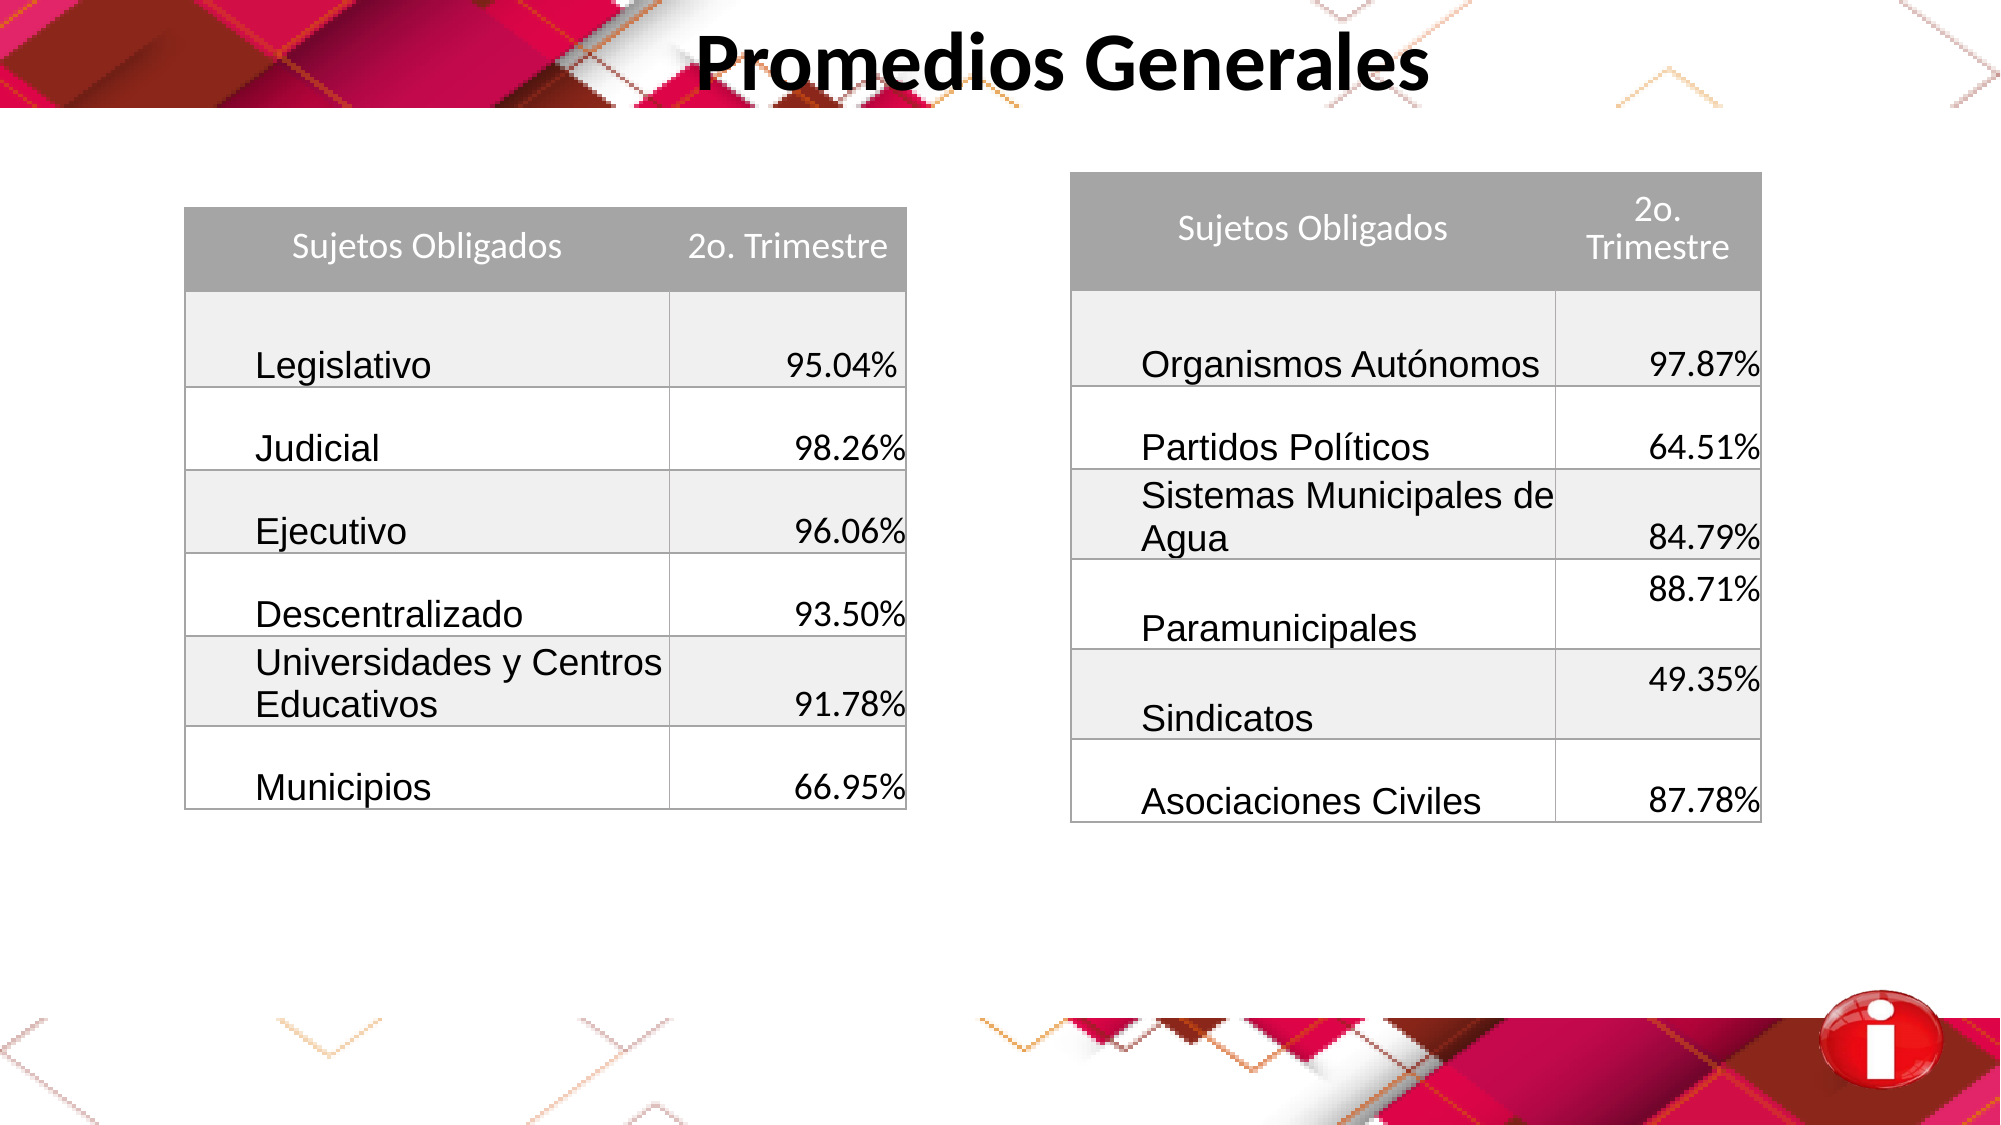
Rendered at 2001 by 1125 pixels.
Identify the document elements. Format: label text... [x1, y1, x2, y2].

table_cell 66.95% [670, 727, 905, 808]
table_cell 93.50% [670, 554, 905, 635]
table_cell Municipios [186, 727, 669, 808]
table_cell 97.87% [1556, 291, 1760, 385]
table_cell Universidades y Centros Educativos [186, 637, 669, 725]
picture [0, 0, 681, 108]
table_cell 64.51% [1556, 387, 1760, 468]
picture [1497, 0, 2001, 108]
picture [0, 987, 2000, 1125]
table_cell Descentralizado [186, 554, 669, 635]
text_box Promedios Generales [681, 0, 1497, 115]
table_header 2o. Trimestre [1555, 174, 1760, 289]
table_cell Paramunicipales [1072, 560, 1555, 648]
table_cell 88.71% [1556, 560, 1760, 648]
table_cell Sistemas Municipales de Agua [1072, 470, 1555, 558]
table_cell 91.78% [670, 637, 905, 725]
table_cell 95.04% [670, 292, 905, 386]
table_cell Legislativo [186, 292, 669, 386]
table_cell Organismos Autónomos [1072, 291, 1555, 385]
table_cell 96.06% [670, 471, 905, 552]
table_header Sujetos Obligados [1072, 174, 1555, 289]
table_cell 87.78% [1556, 740, 1760, 821]
table_cell Asociaciones Civiles [1072, 740, 1555, 821]
table_cell 84.79% [1556, 470, 1760, 558]
table_cell Judicial [186, 388, 669, 469]
table_header 2o. Trimestre [670, 209, 905, 290]
table_cell Ejecutivo [186, 471, 669, 552]
table_cell Sindicatos [1072, 650, 1555, 738]
table_cell 49.35% [1556, 650, 1760, 738]
table_header Sujetos Obligados [186, 209, 670, 290]
table_cell 98.26% [670, 388, 905, 469]
table_cell Partidos Políticos [1072, 387, 1555, 468]
